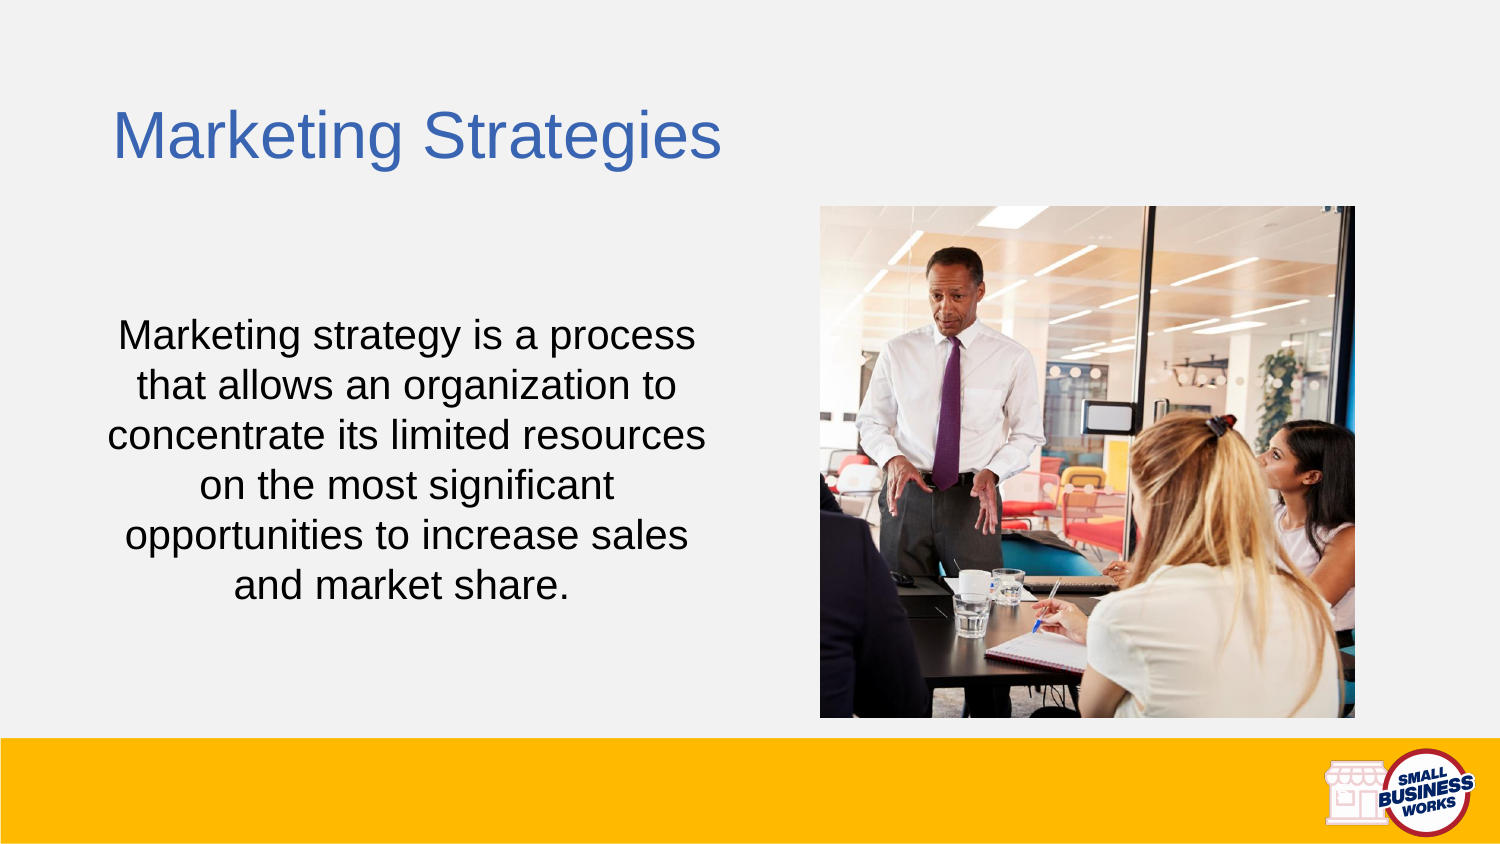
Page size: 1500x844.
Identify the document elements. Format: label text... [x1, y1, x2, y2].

text_box Marketing strategy is a process that allows an organization to concentrate its limited resources on the most significant opportunities to increase sales and market share. [70, 293, 744, 624]
title Marketing Strategies [112, 79, 1387, 185]
picture [1308, 742, 1488, 844]
slide_number 5 [1050, 764, 1350, 818]
picture [820, 206, 1355, 718]
